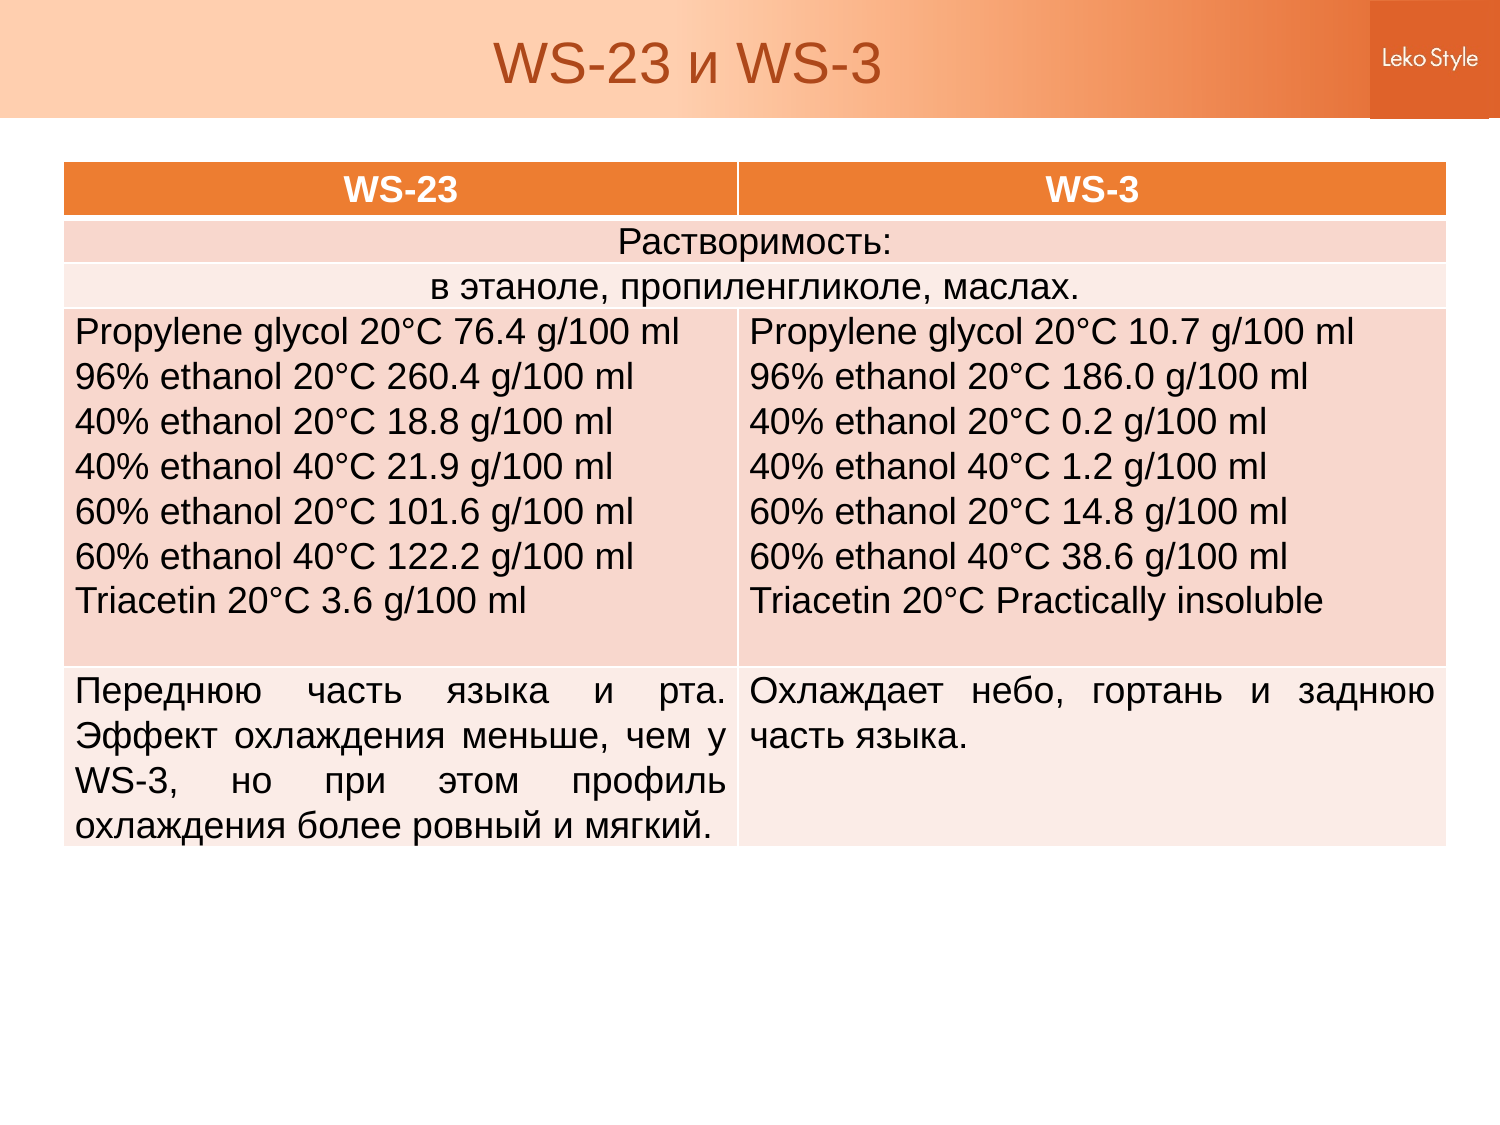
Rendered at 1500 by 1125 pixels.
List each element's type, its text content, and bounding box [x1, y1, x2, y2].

table_cell Propylene glycol 20°C 76.4 g/100 ml 96% ethanol 20°C 260.4 g/100 ml 40% ethanol 20°C 18.8 g/100 ml 40% ethanol 40°C 21.9 g/100 ml 60% ethanol 20°C 101.6 g/100 ml 60% ethanol 40°C 122.2 g/100 ml Triacetin 20°C 3.6 g/100 ml [64, 309, 737, 666]
table_header WS-23 [64, 162, 737, 215]
title WS-23 и WS-3 [41, 4, 1336, 126]
table_cell Растворимость: [64, 221, 1446, 262]
table_cell в этаноле, пропиленгликоле, маслах. [64, 264, 1446, 307]
table_cell Охлаждает небо, гортань и заднюю часть языка. [739, 668, 1446, 846]
table_header WS-3 [739, 162, 1446, 215]
picture [1370, 1, 1489, 119]
table_cell Propylene glycol 20°C 10.7 g/100 ml 96% ethanol 20°C 186.0 g/100 ml 40% ethanol 20°C 0.2 g/100 ml 40% ethanol 40°C 1.2 g/100 ml 60% ethanol 20°C 14.8 g/100 ml 60% ethanol 40°C 38.6 g/100 ml Triacetin 20°C Practically insoluble [739, 309, 1446, 666]
table_cell Переднюю часть языка и рта. Эффект охлаждения меньше, чем у WS-3, но при этом профиль охлаждения более ровный и мягкий. [64, 668, 737, 846]
